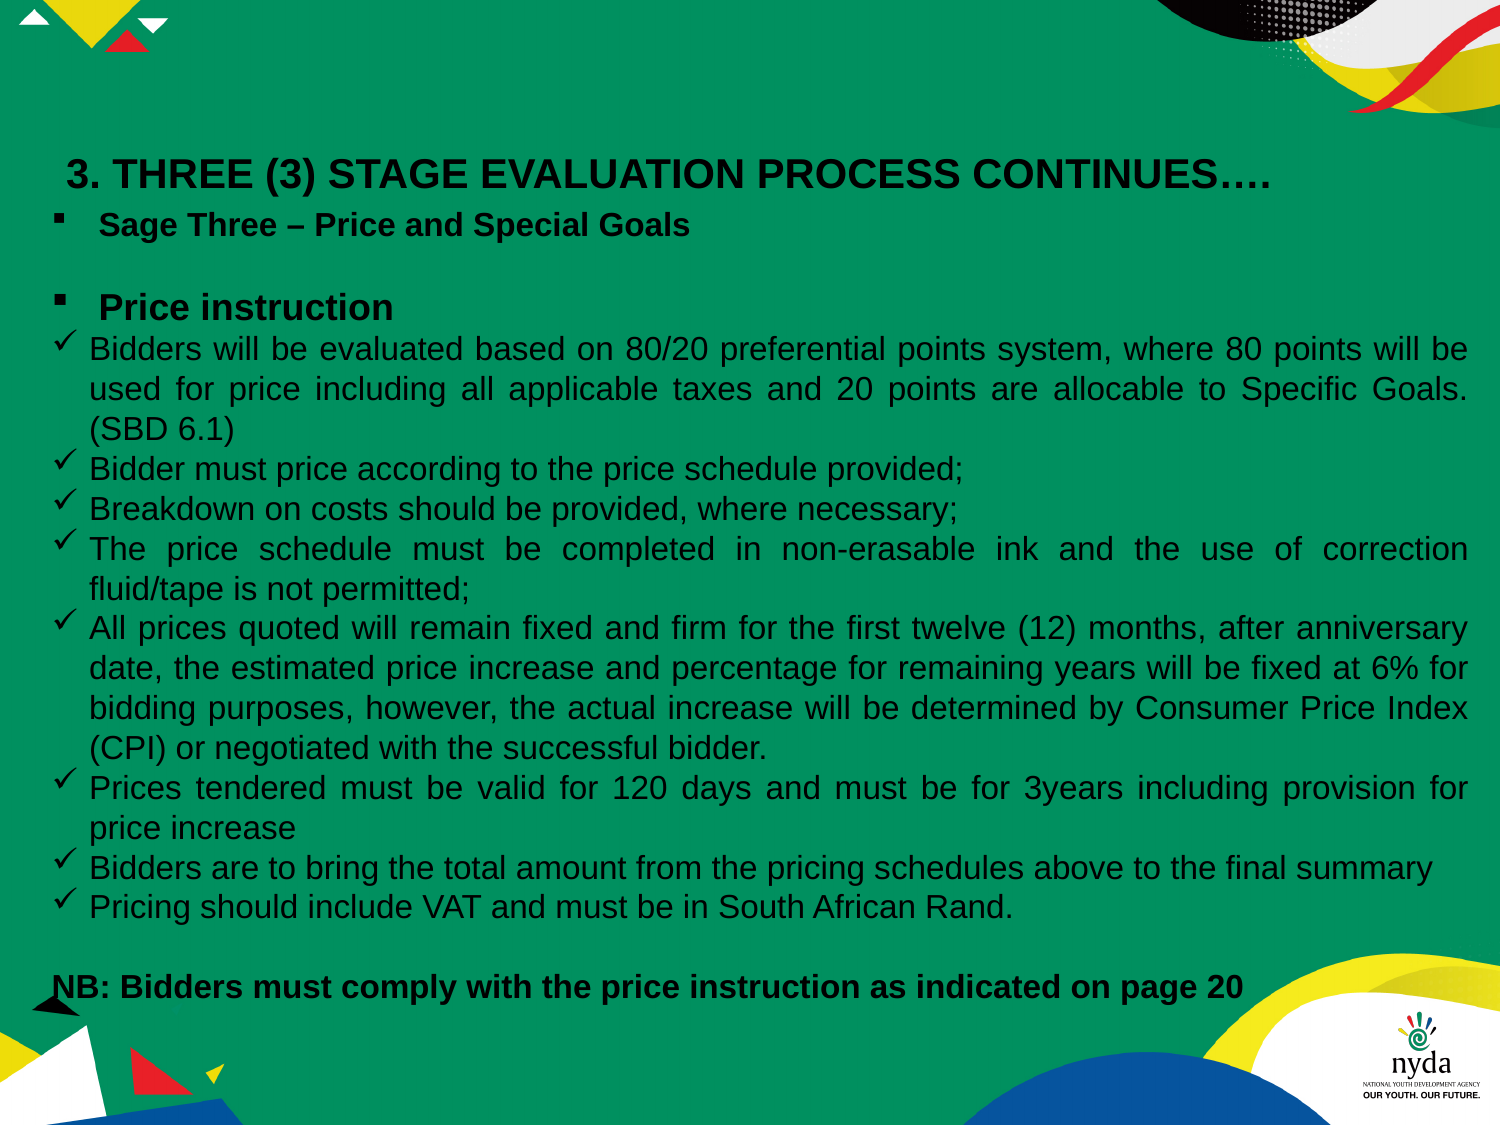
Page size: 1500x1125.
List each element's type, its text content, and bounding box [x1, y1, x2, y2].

list Sage Three – Price and Special Goals Price instruction Bidders will be evaluated based on 80/20 preferential points system, where 80 points will be used for price including all applicable taxes and 20 points are allocable to Specific Goals. (SBD 6.1) Bidder must price according to the price schedule provided; Breakdown on costs should be provided, where necessary; The price schedule must be completed in non-erasable ink and the use of correction fluid/tape is not permitted; All prices quoted will remain fixed and firm for the first twelve (12) months, after anniversary date, the estimated price increase and percentage for remaining years will be fixed at 6% for bidding purposes, however, the actual increase will be determined by Consumer Price Index (CPI) or negotiated with the successful bidder. Prices tendered must be valid for 120 days and must be for 3years including provision for price increase Bidders are to bring the total amount from the pricing schedules above to the final summary Pricing should include VAT and must be in South African Rand. NB: Bidders must comply with the price instruction as indicated on page 20 [36, 195, 1486, 1066]
picture [0, 0, 1500, 1125]
title 3. THREE (3) STAGE EVALUATION PROCESS CONTINUES…. [50, 59, 1500, 290]
